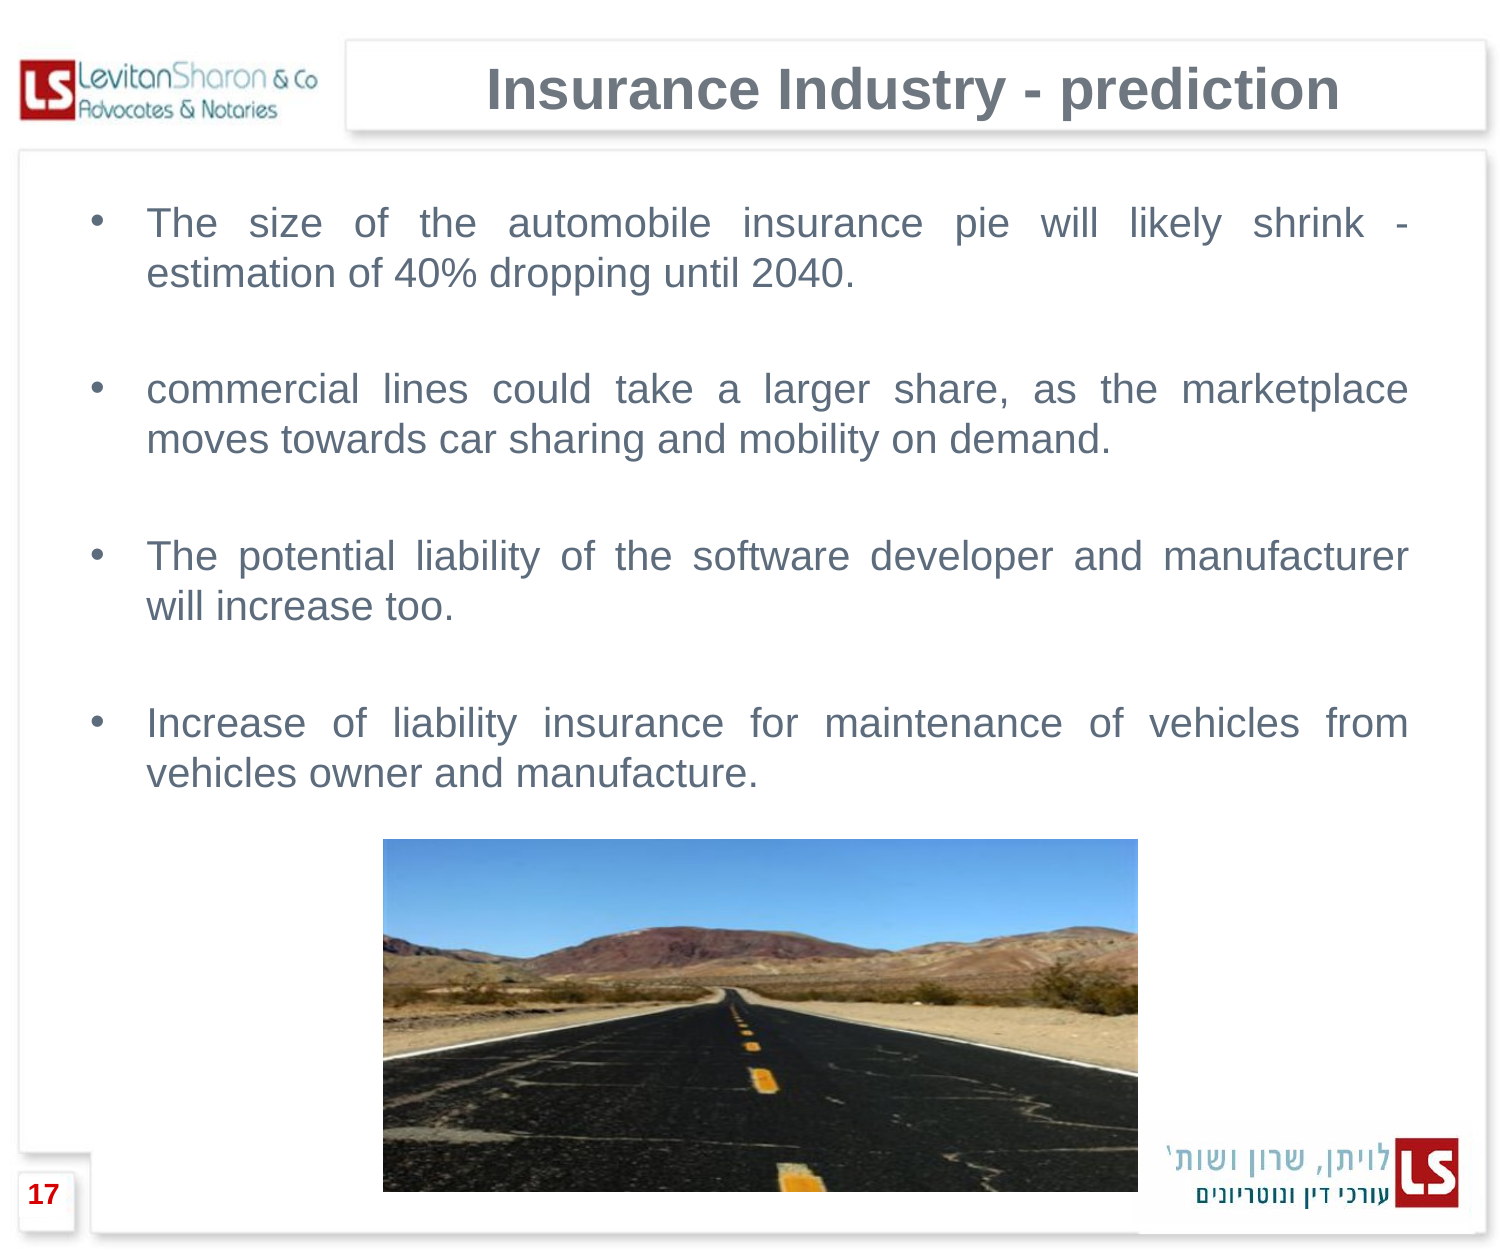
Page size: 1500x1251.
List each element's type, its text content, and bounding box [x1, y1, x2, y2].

text_box ‹#› [12, 1167, 113, 1250]
list The size of the automobile insurance pie will likely shrink - estimation of 40% dropping until 2040. commercial lines could take a larger share, as the marketplace moves towards car sharing and mobility on demand. The potential liability of the software developer and manufacturer will increase too. Increase of liability insurance for maintenance of vehicles from vehicles owner and manufacture. [75, 188, 1425, 1117]
picture [0, 0, 1500, 1250]
title Insurance Industry - prediction [238, 0, 1500, 191]
